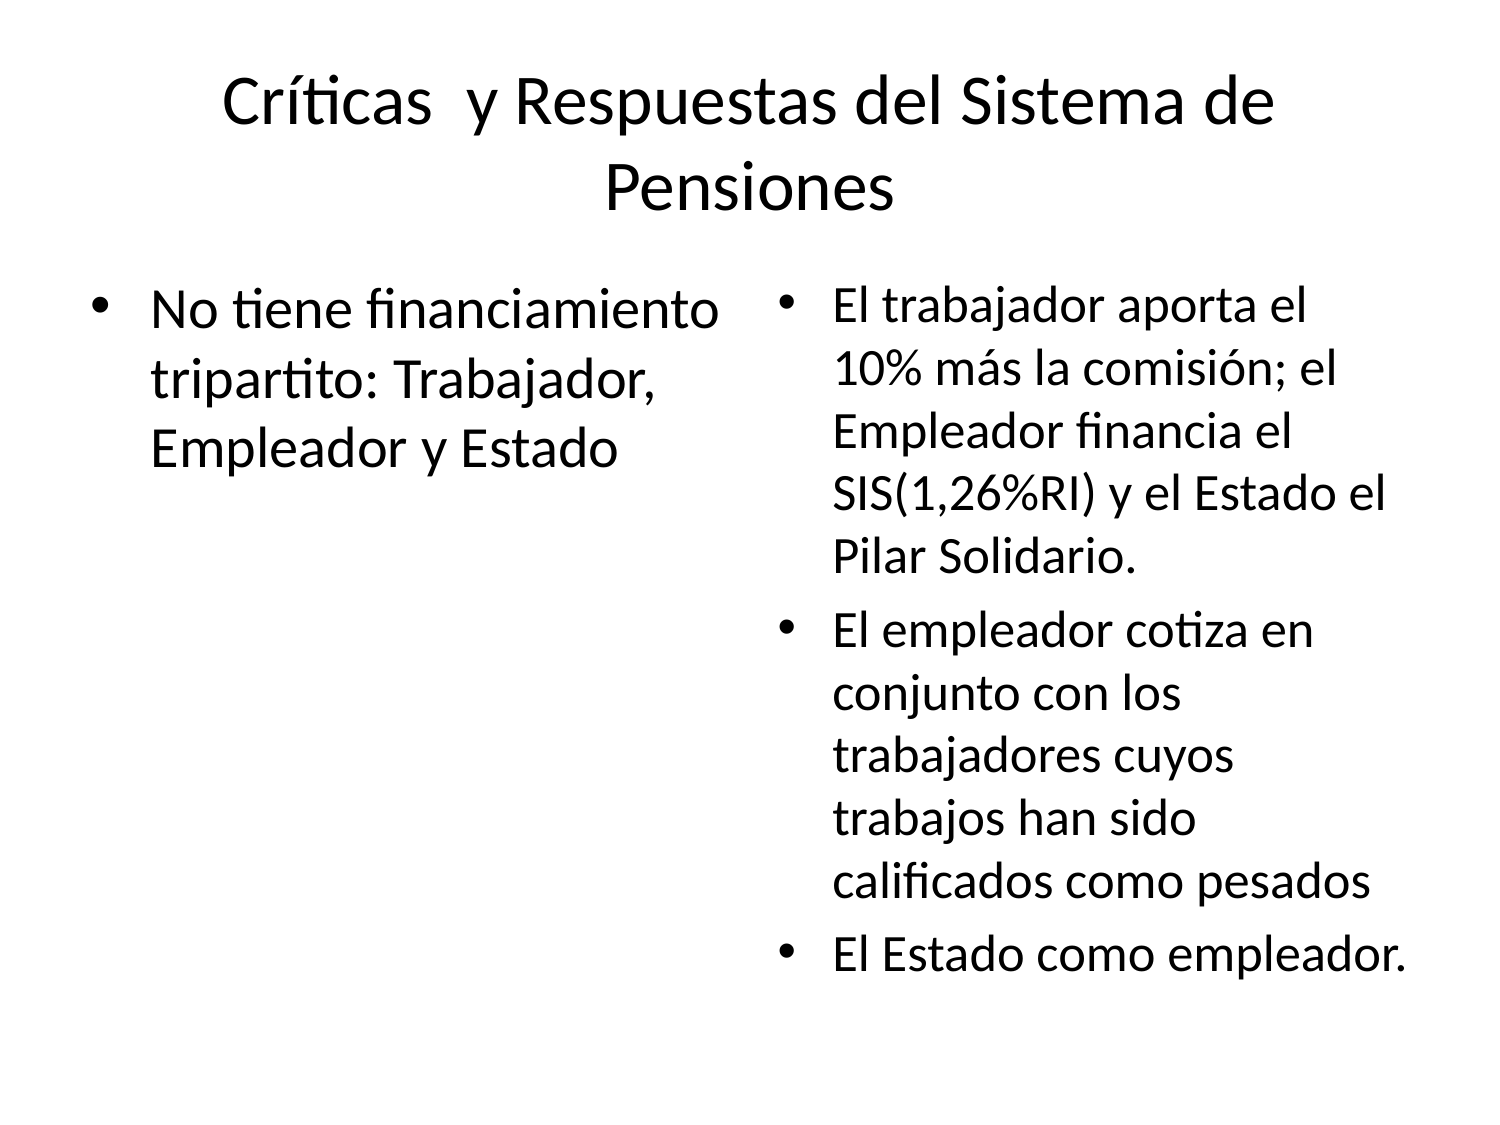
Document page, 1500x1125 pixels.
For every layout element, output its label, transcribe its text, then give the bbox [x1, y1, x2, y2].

title Críticas y Respuestas del Sistema de Pensiones [75, 45, 1425, 233]
list El trabajador aporta el 10% más la comisión; el Empleador financia el SIS(1,26%RI) y el Estado el Pilar Solidario. El empleador cotiza en conjunto con los trabajadores cuyos trabajos han sido calificados como pesados El Estado como empleador. [762, 262, 1425, 1005]
list No tiene financiamiento tripartito: Trabajador, Empleador y Estado [75, 262, 738, 1005]
